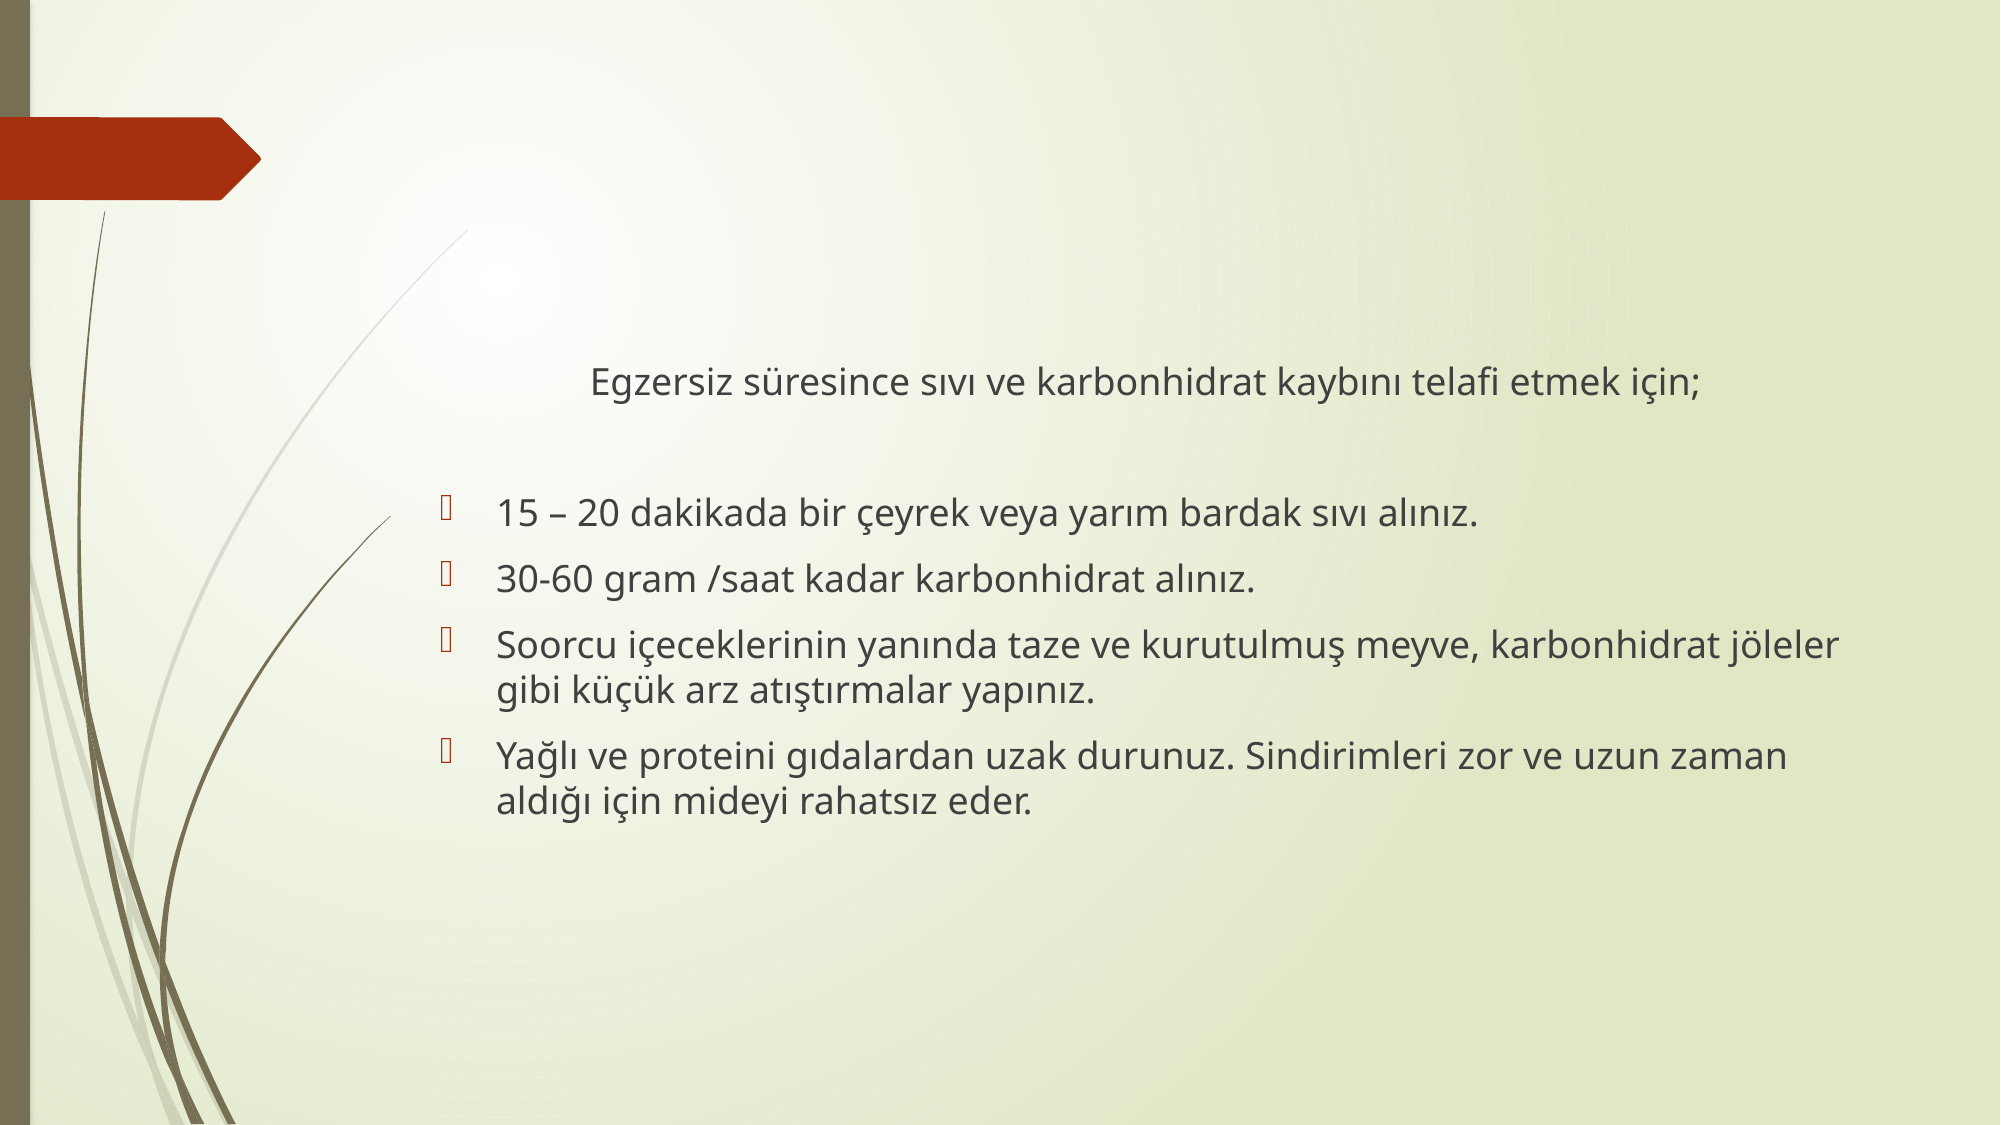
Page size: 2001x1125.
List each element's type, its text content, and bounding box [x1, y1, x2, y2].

list Egzersiz süresince sıvı ve karbonhidrat kaybını telafi etmek için; 15 – 20 dakikada bir çeyrek veya yarım bardak sıvı alınız. 30-60 gram /saat kadar karbonhidrat alınız. Soorcu içeceklerinin yanında taze ve kurutulmuş meyve, karbonhidrat jöleler gibi küçük arz atıştırmalar yapınız. Yağlı ve proteini gıdalardan uzak durunuz. Sindirimleri zor ve uzun zaman aldığı için mideyi rahatsız eder. [424, 350, 1888, 970]
